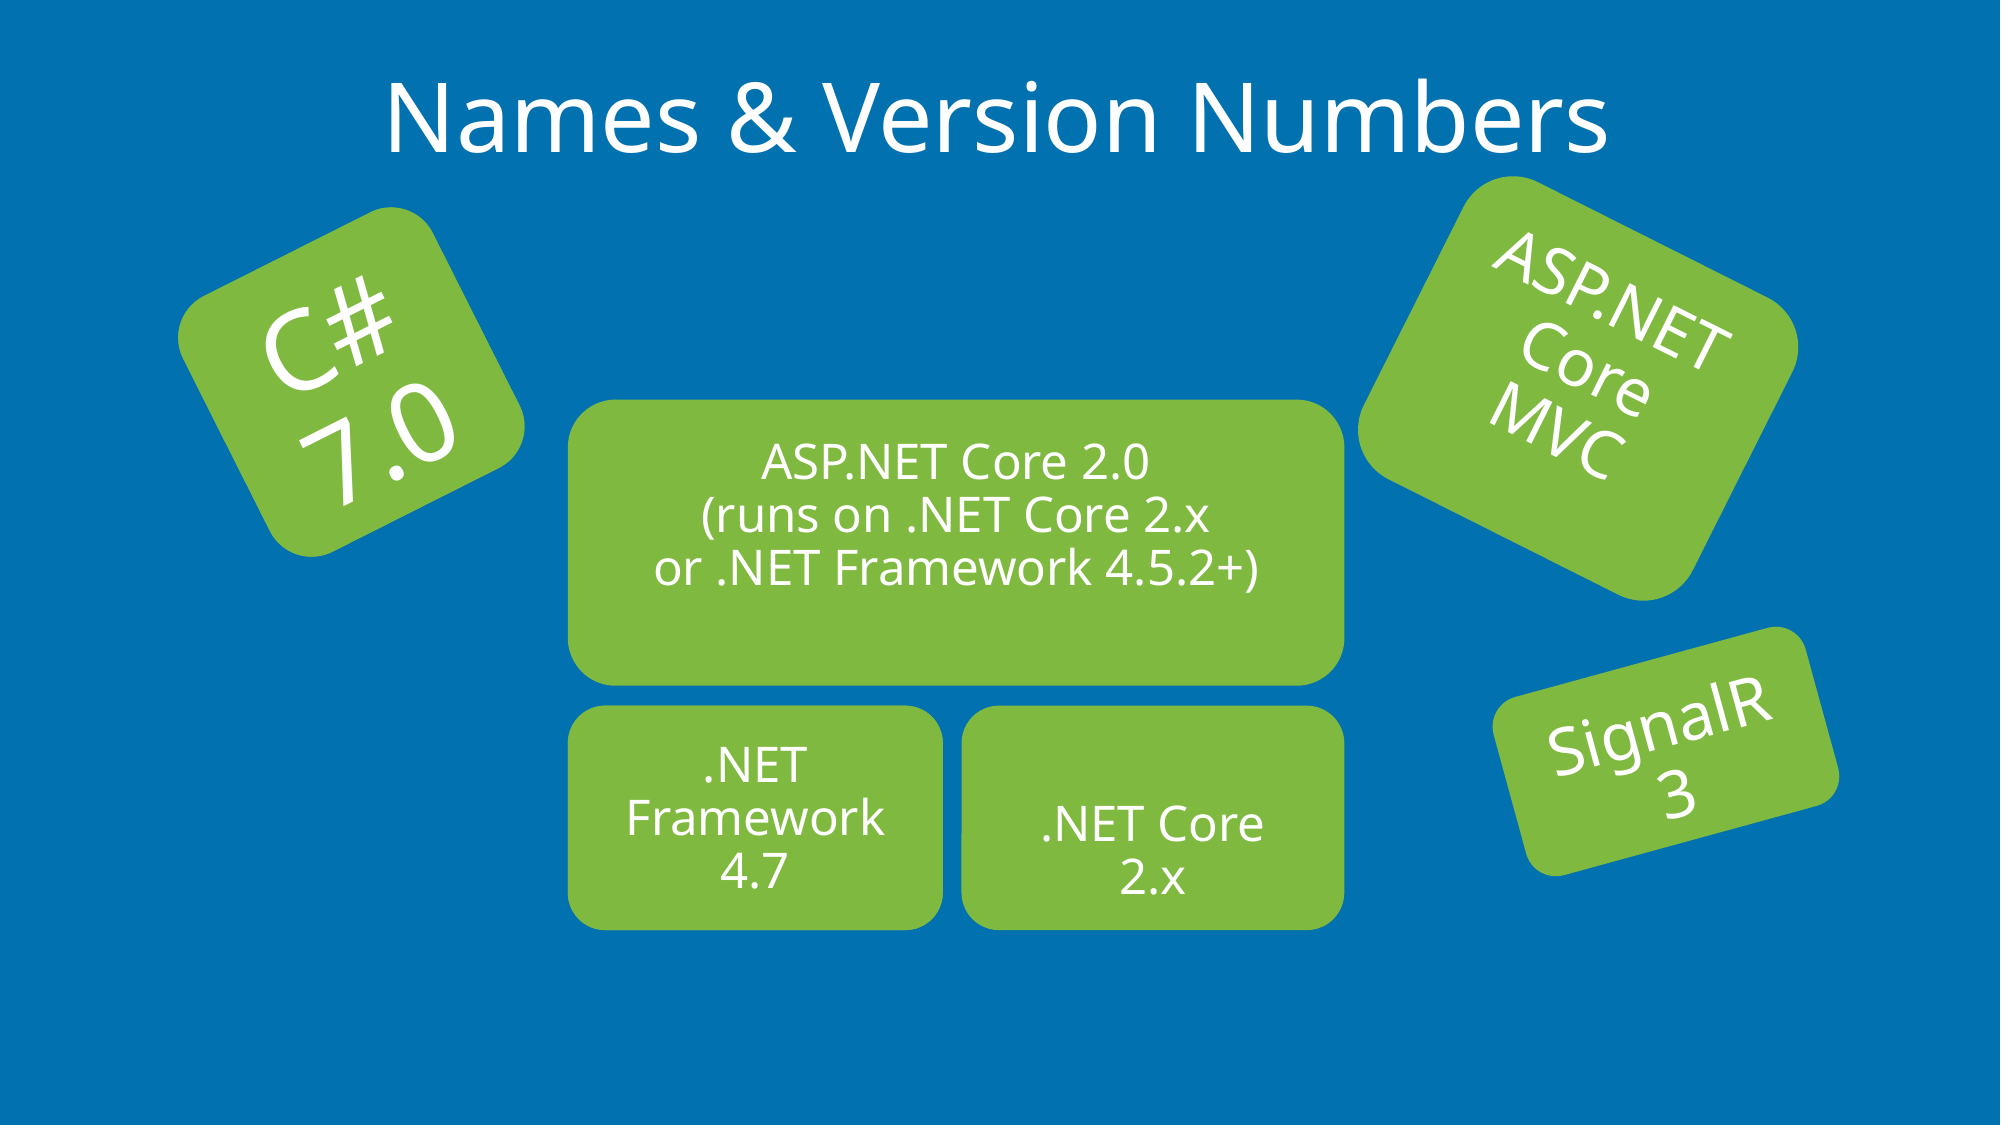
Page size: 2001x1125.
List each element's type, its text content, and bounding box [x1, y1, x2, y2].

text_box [211, 238, 943, 931]
title Names & Version Numbers [367, 47, 1633, 196]
text_box ASP.NET Core MVC [1447, 175, 1651, 238]
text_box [943, 238, 1828, 931]
